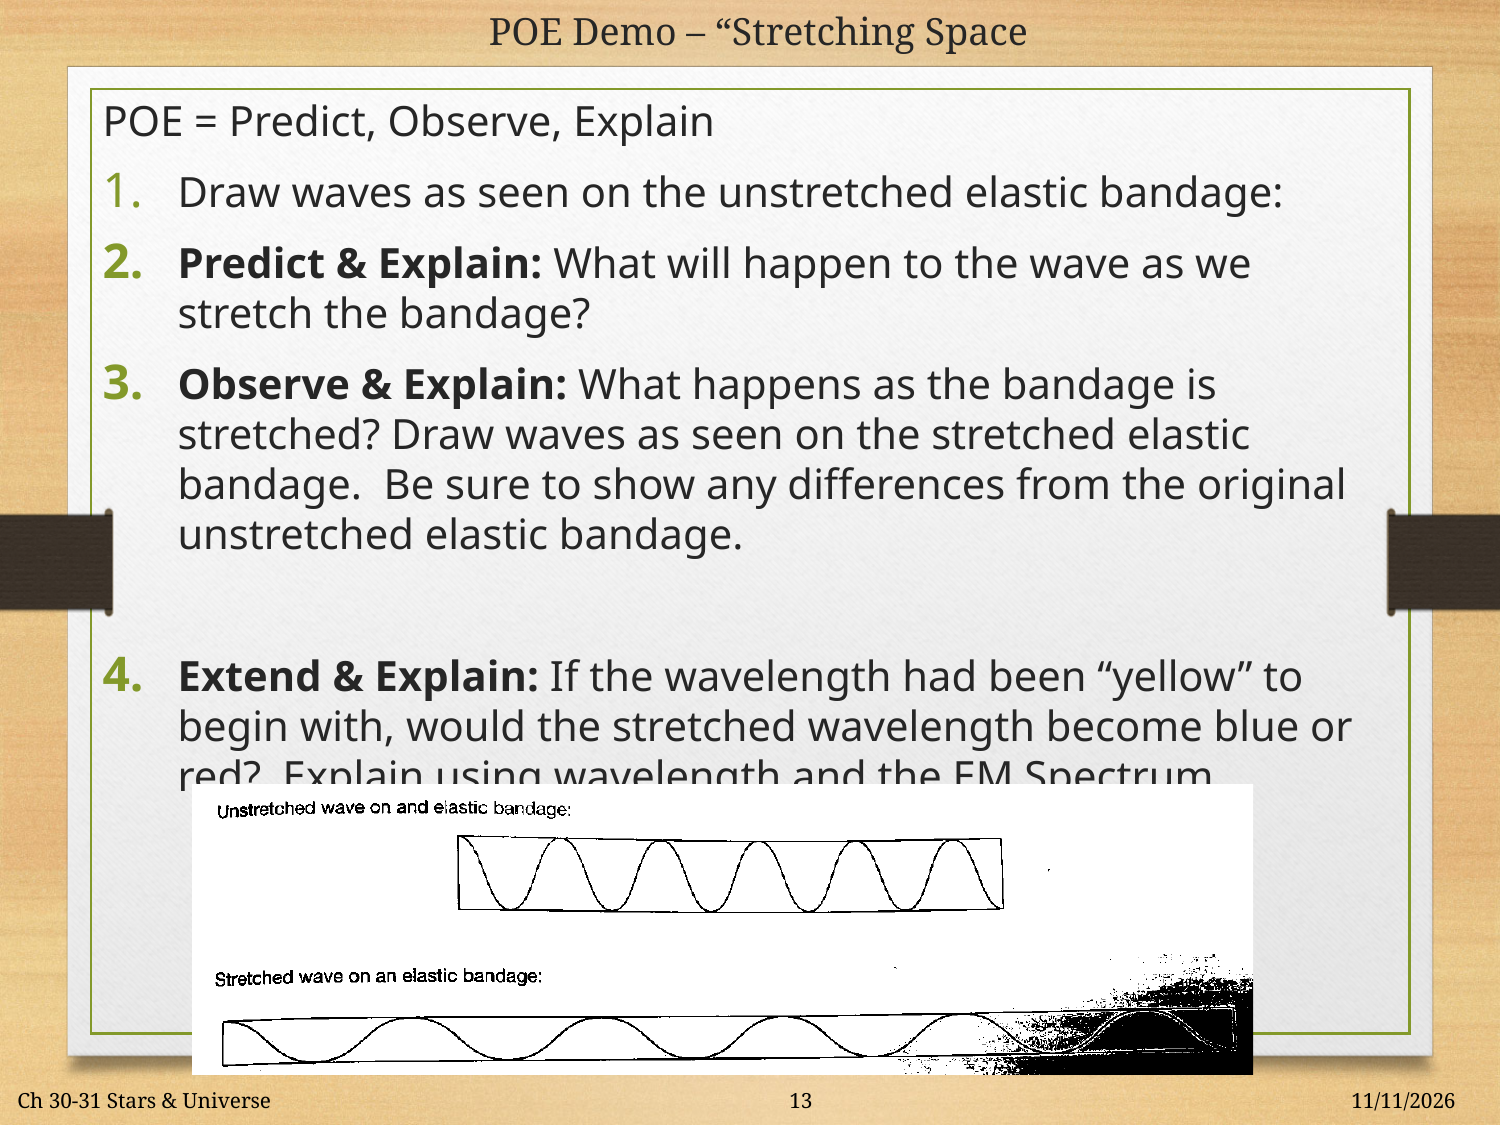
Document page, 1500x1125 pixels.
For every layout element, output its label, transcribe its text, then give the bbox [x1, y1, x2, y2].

list POE = Predict, Observe, Explain Draw waves as seen on the unstretched elastic bandage: Predict & Explain: What will happen to the wave as we stretch the bandage? Observe & Explain: What happens as the bandage is stretched? Draw waves as seen on the stretched elastic bandage. Be sure to show any differences from the original unstretched elastic bandage. Extend & Explain: If the wavelength had been “yellow” to begin with, would the stretched wavelength become blue or red? Explain using wavelength and the EM Spectrum [87, 87, 1413, 1038]
picture [0, 0, 1500, 1125]
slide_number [1325, 1079, 1471, 1124]
footer Ch 30-31 Stars & Universe [2, 1079, 375, 1121]
title POE Demo – “Stretching Space [91, 0, 1426, 60]
